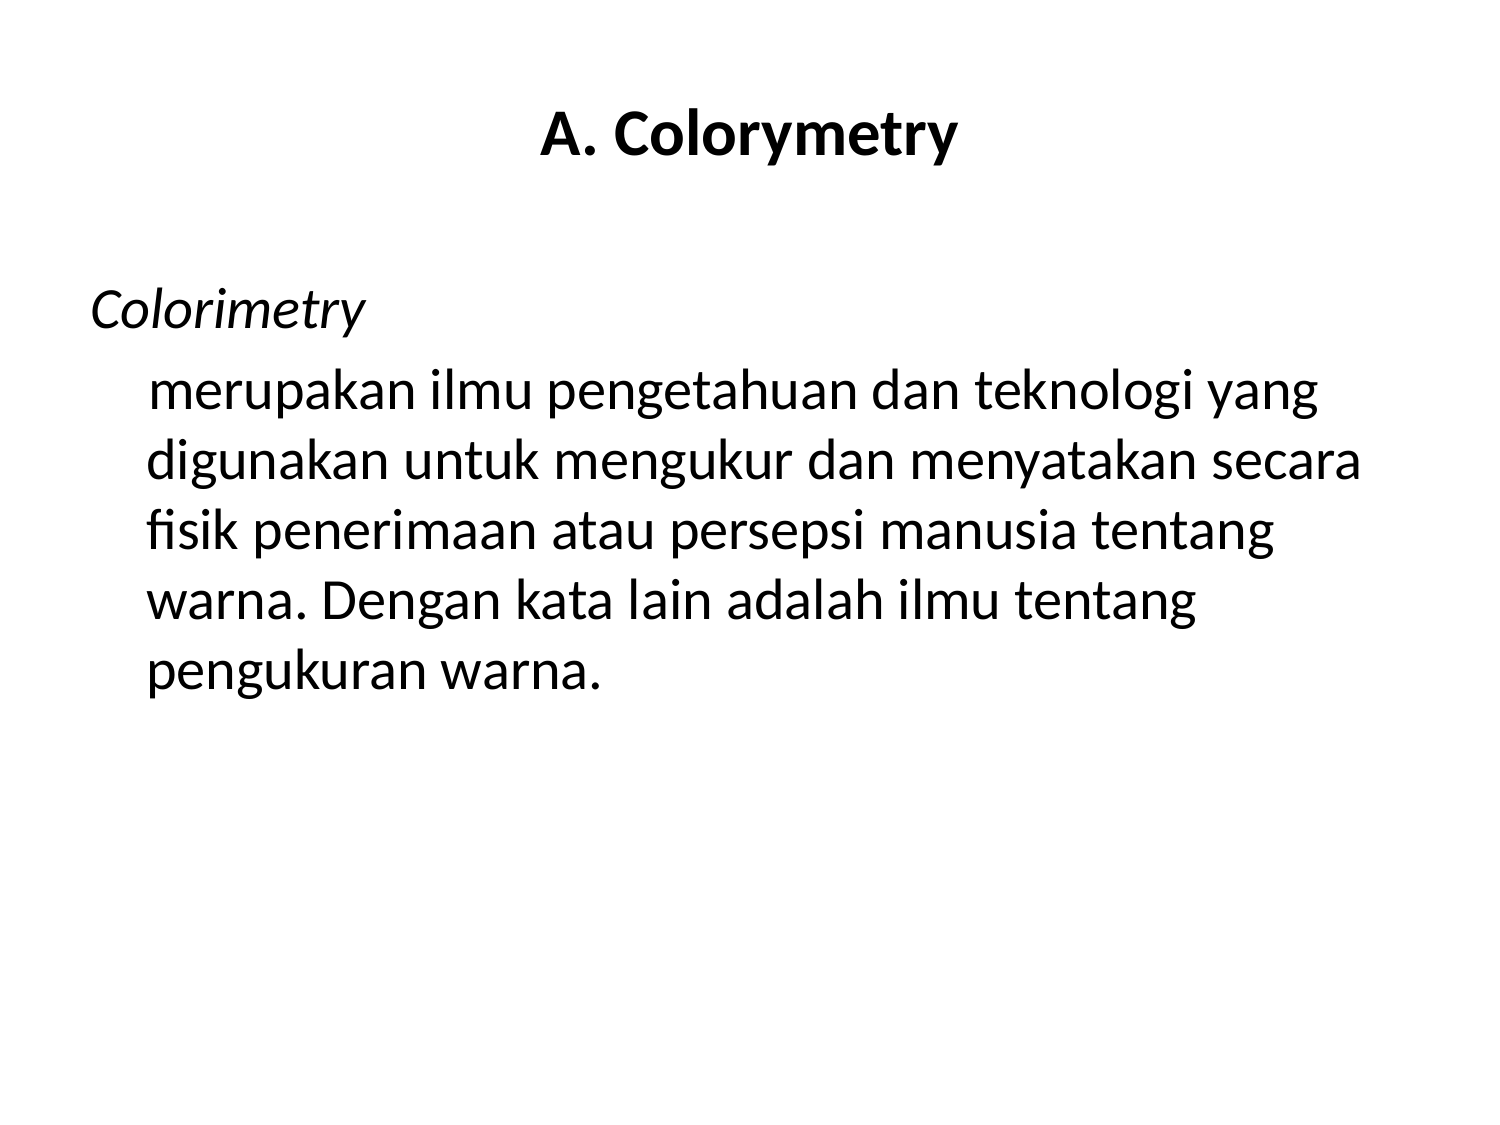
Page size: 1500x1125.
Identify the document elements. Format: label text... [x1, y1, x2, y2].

list Colorimetry merupakan ilmu pengetahuan dan teknologi yang digunakan untuk mengukur dan menyatakan secara fisik penerimaan atau persepsi manusia tentang warna. Dengan kata lain adalah ilmu tentang pengukuran warna. [75, 262, 1425, 1005]
title A. Colorymetry [75, 45, 1425, 213]
